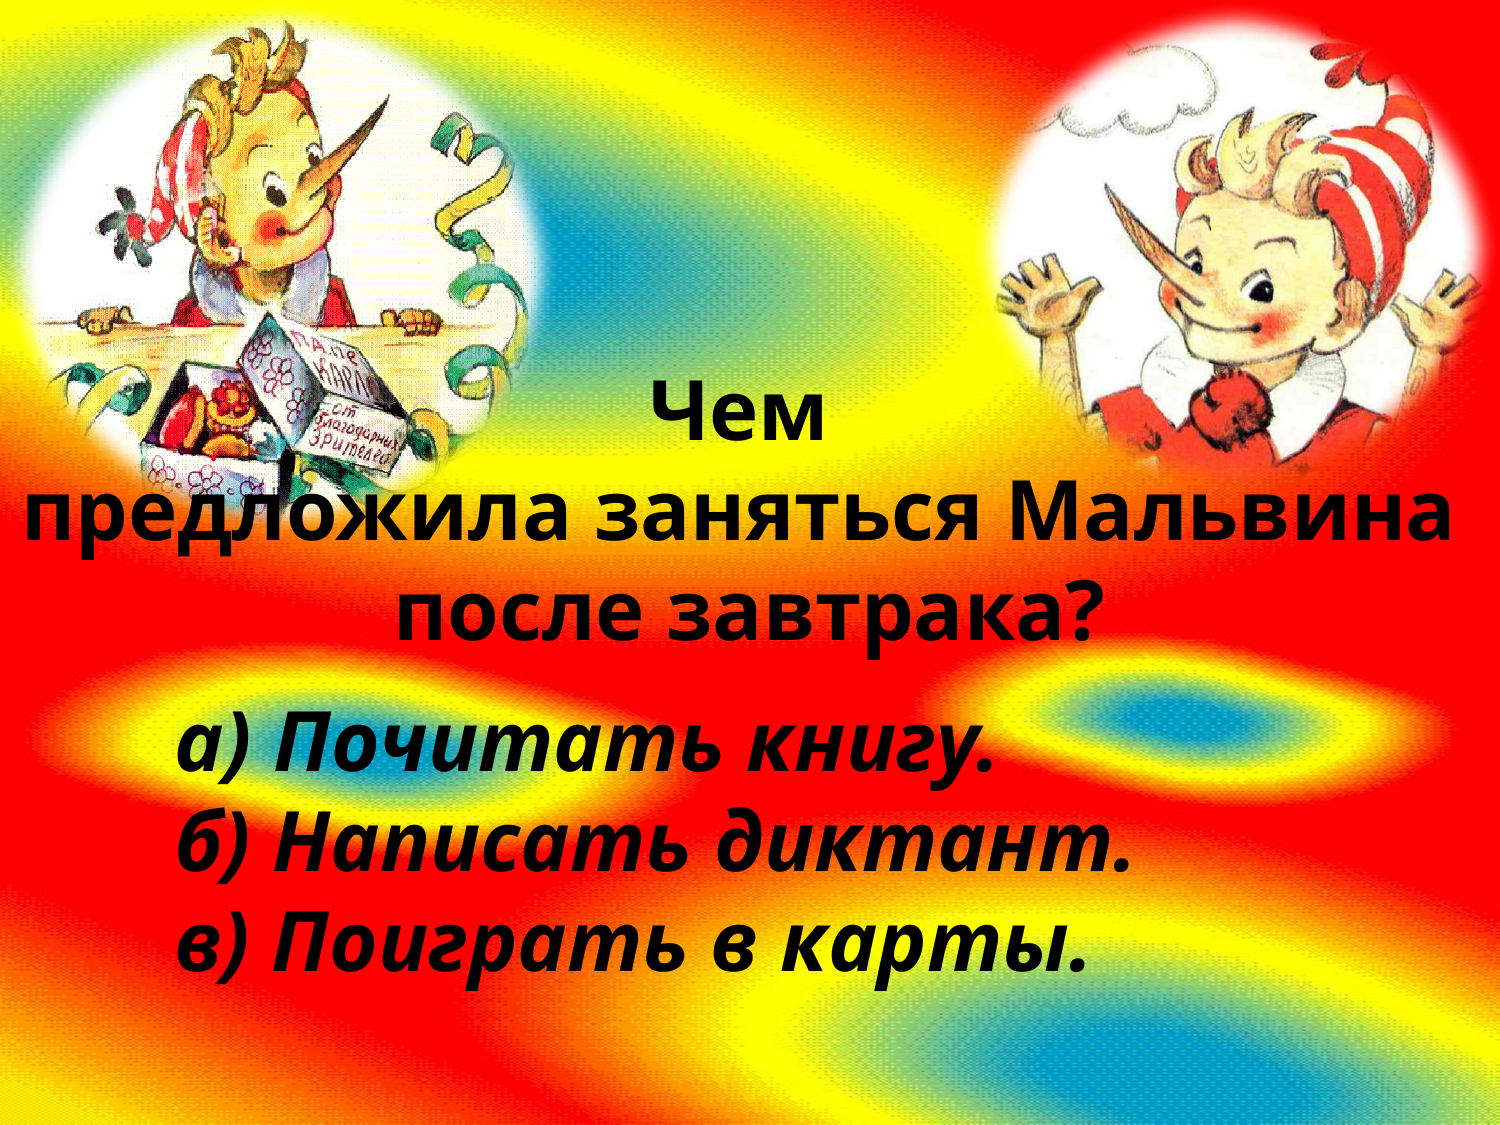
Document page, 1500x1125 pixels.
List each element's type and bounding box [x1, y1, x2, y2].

text_box [0, 0, 1500, 1125]
picture [0, 0, 562, 540]
